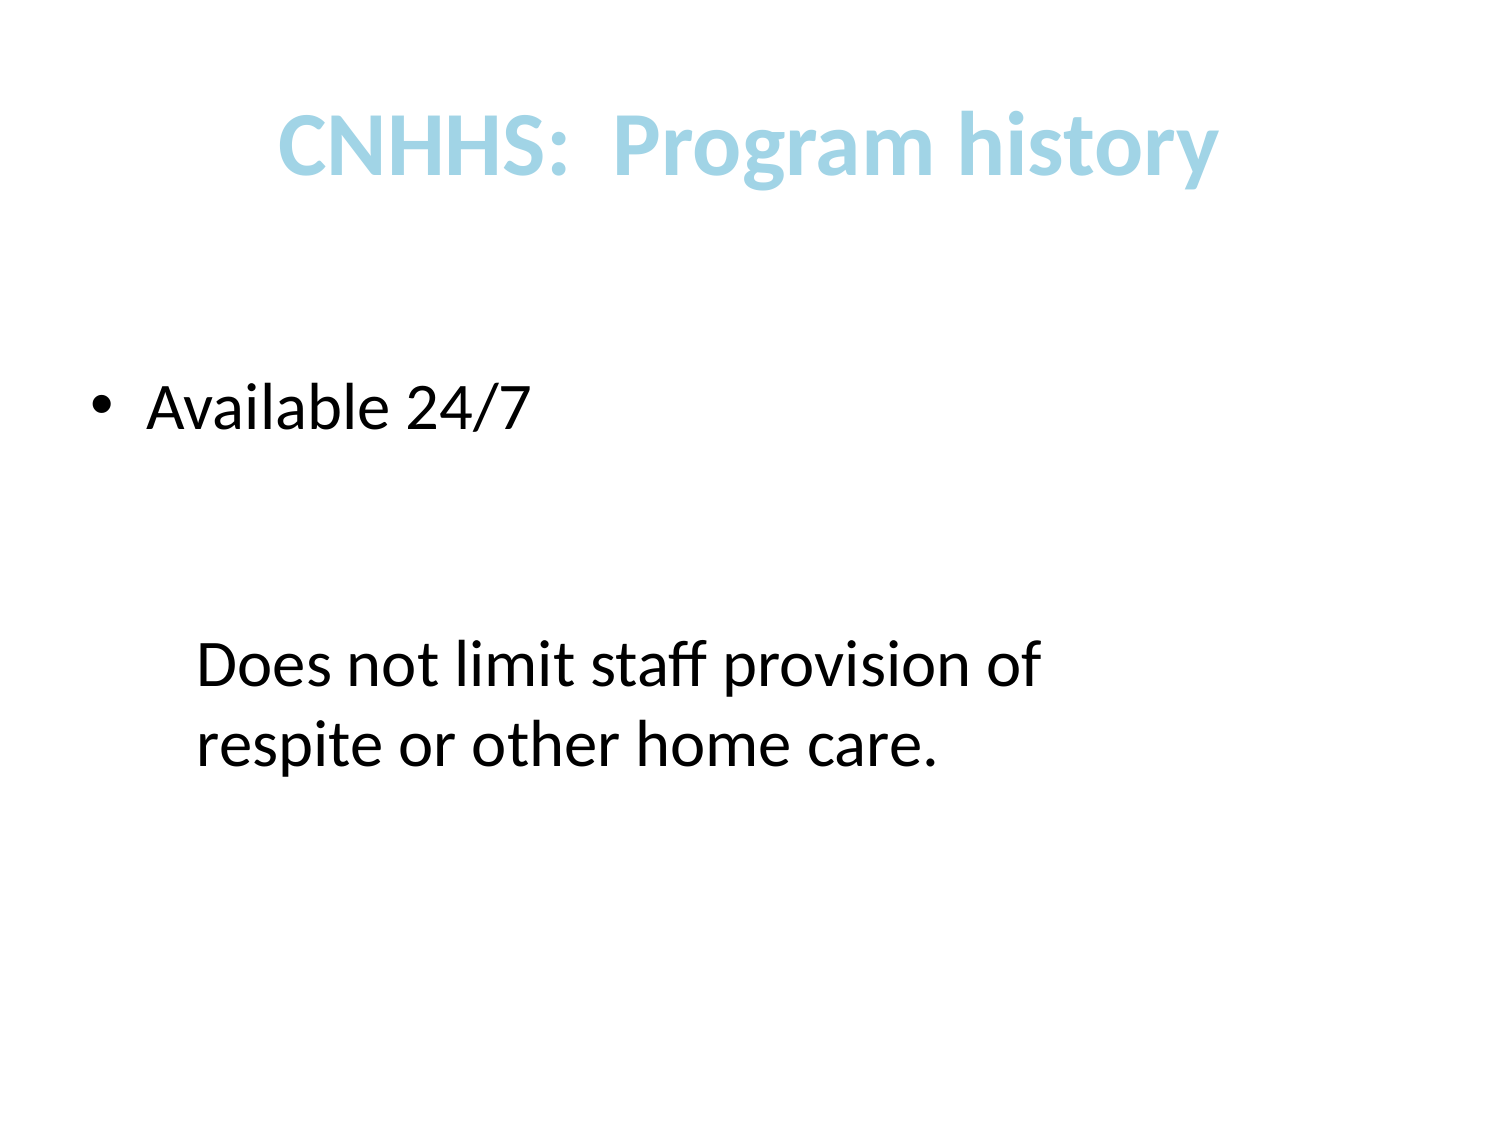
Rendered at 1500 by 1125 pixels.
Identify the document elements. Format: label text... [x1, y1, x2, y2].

list Available 24/7 [75, 262, 738, 500]
text_box Does not limit staff provision of respite or other home care. [181, 612, 1058, 788]
title CNHHS: Program history [75, 45, 1425, 233]
